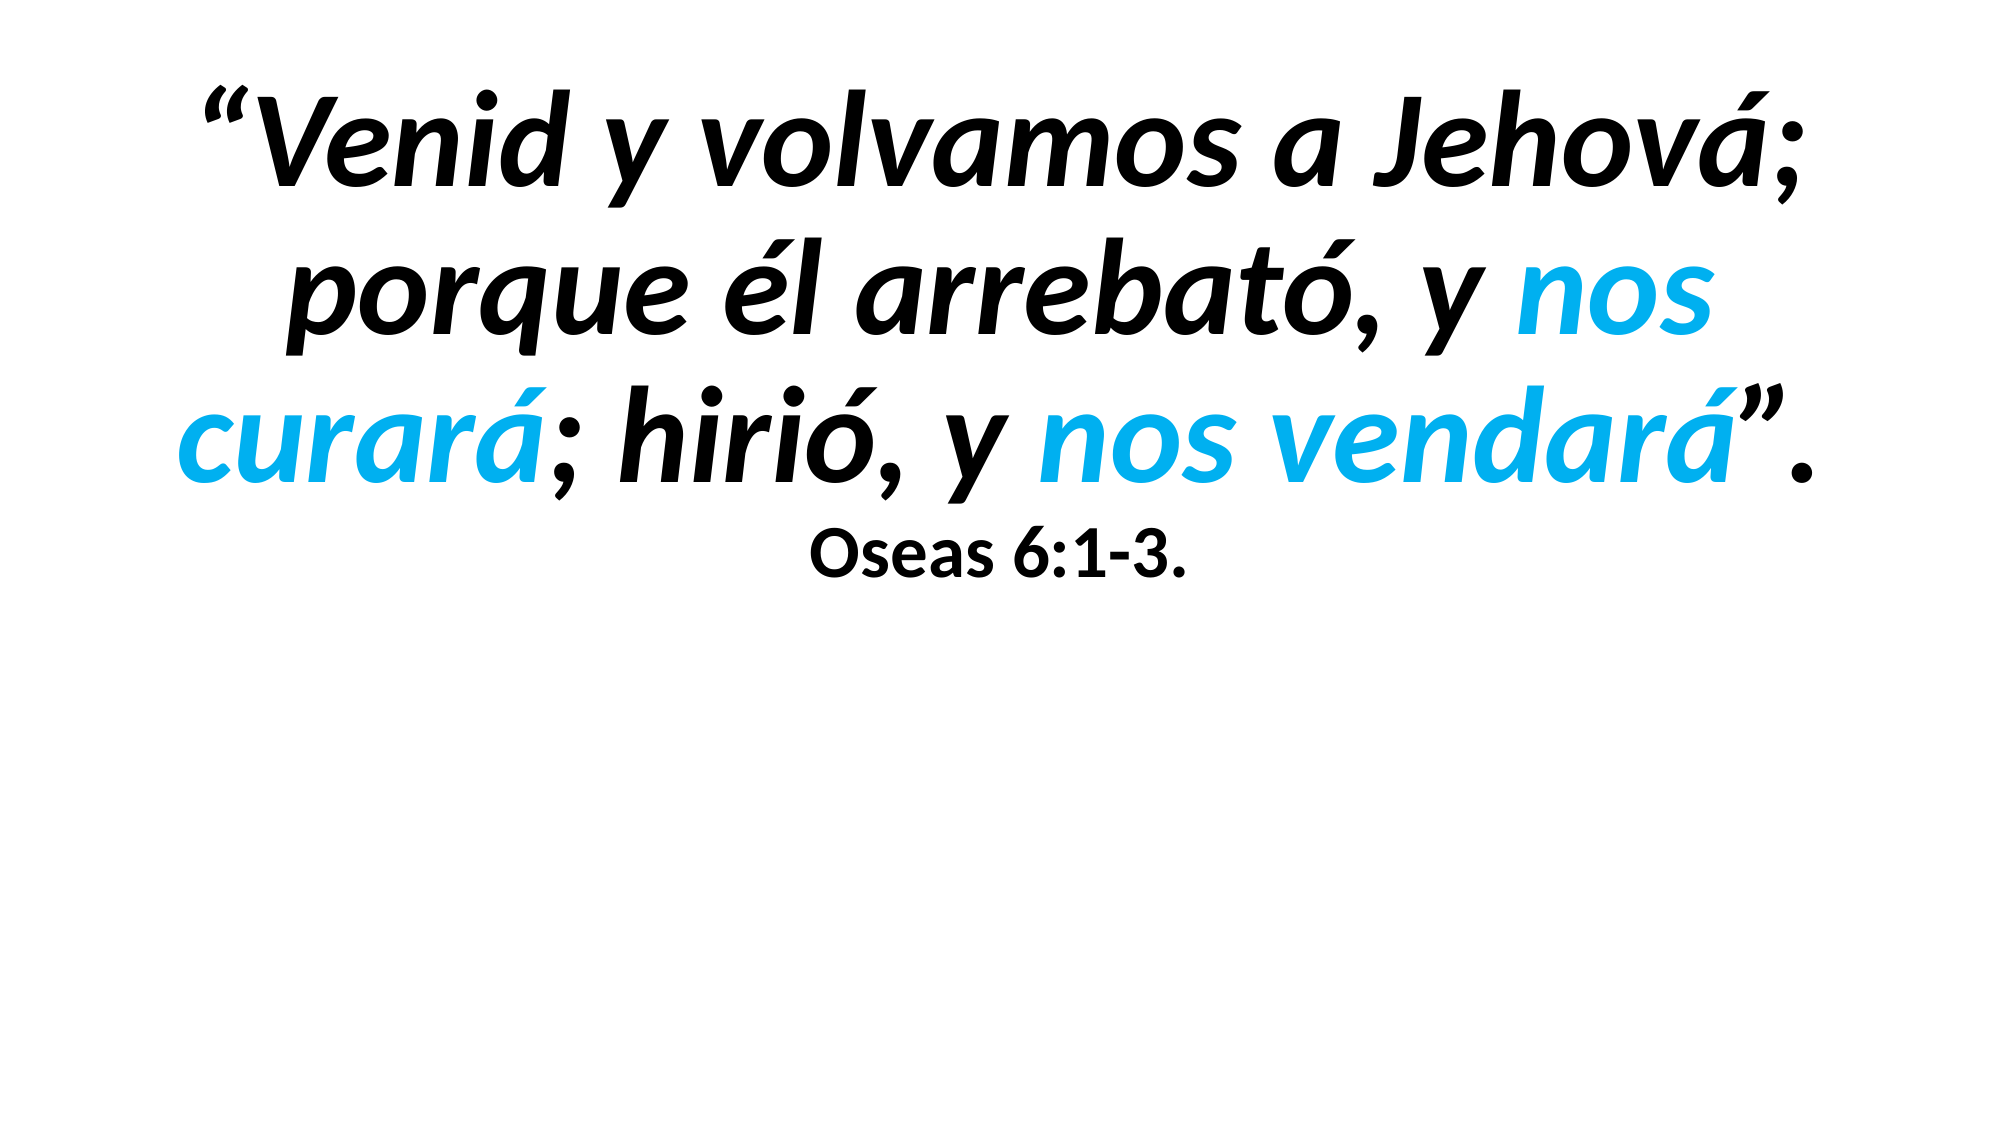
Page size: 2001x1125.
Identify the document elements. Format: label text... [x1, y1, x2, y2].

list “Venid y volvamos a Jehová; porque él arrebató, y nos curará; hirió, y nos vendará”. Oseas 6:1-3. [137, 59, 1863, 1014]
